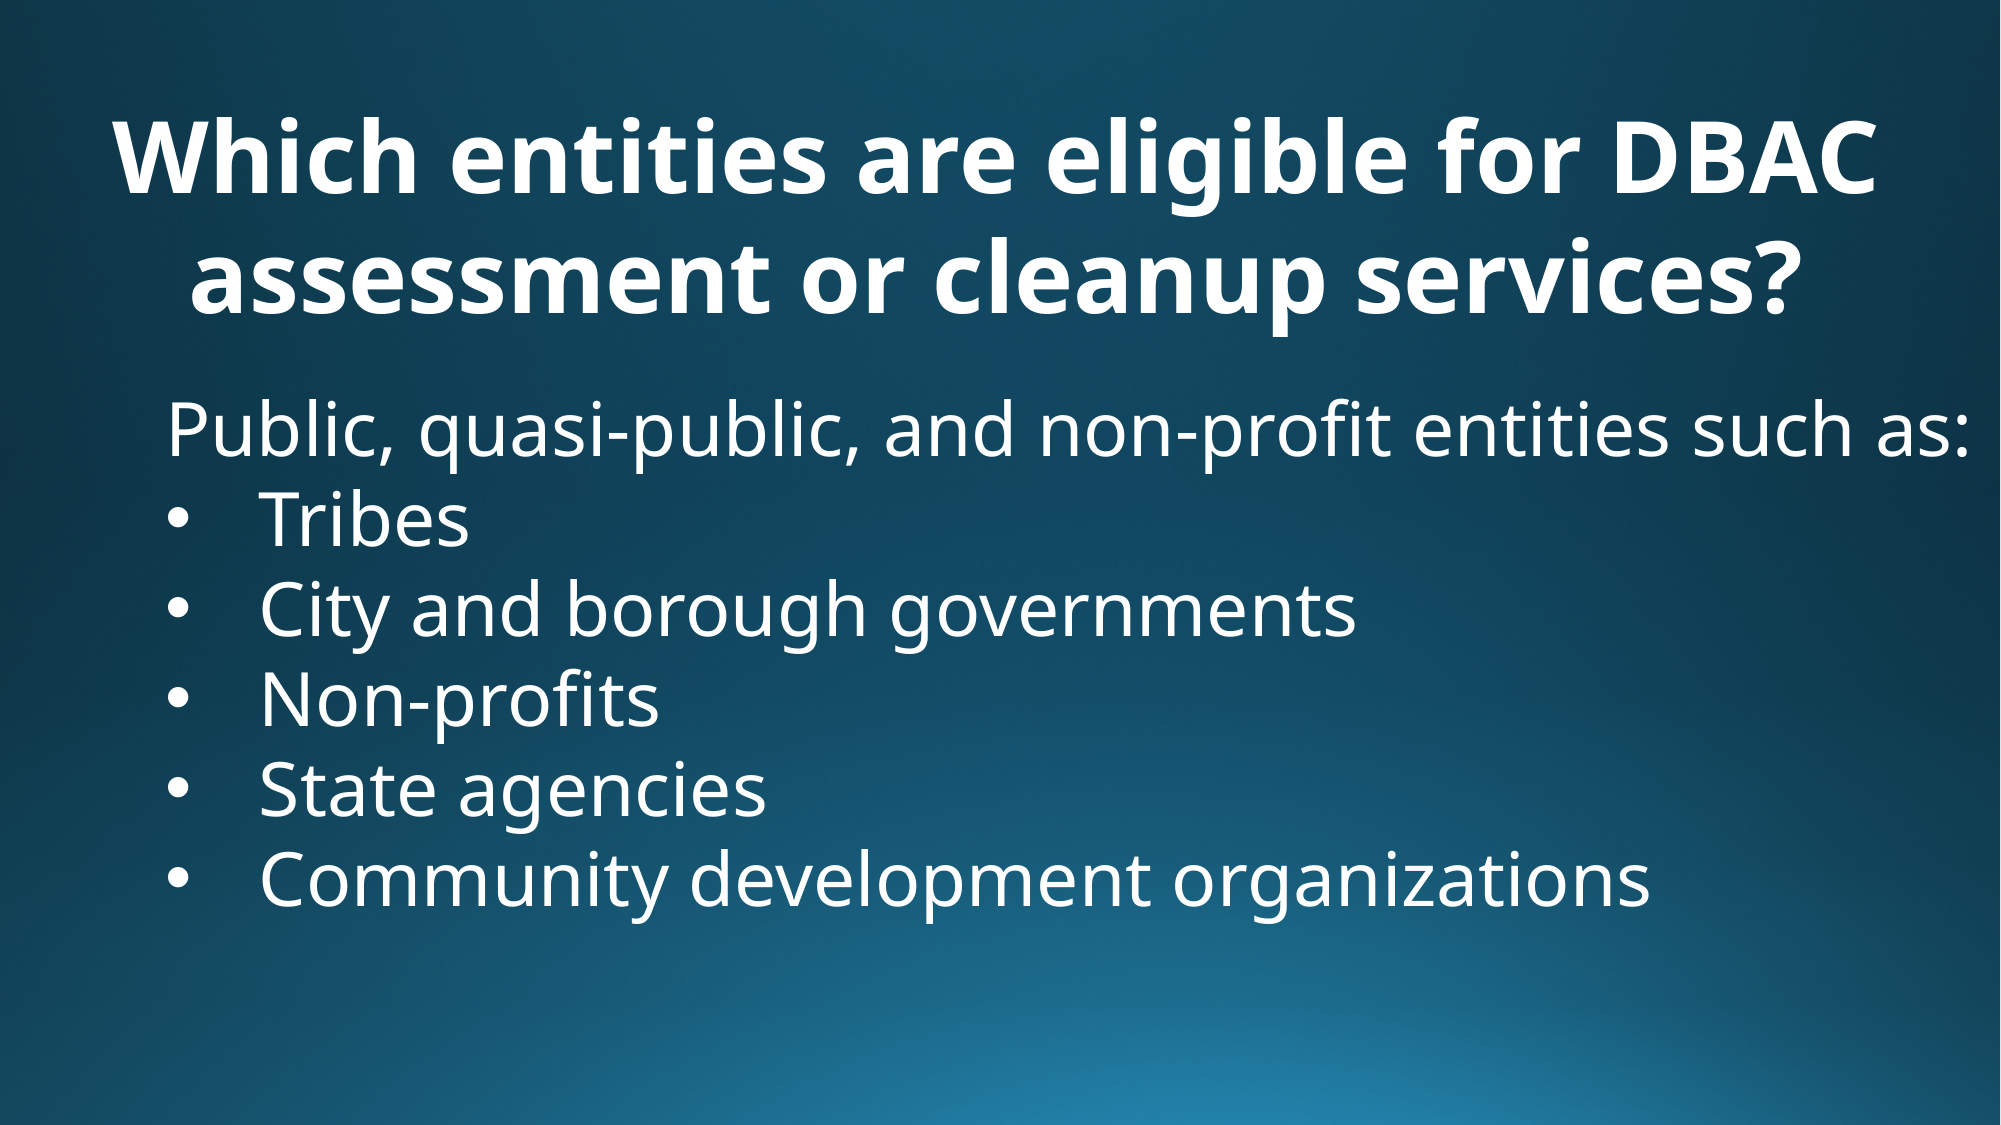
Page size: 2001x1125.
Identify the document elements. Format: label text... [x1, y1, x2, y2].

picture [0, 0, 2001, 1125]
text_box Public, quasi-public, and non-profit entities such as: Tribes City and borough governments Non-profits State agencies Community development organizations [150, 374, 2000, 930]
text_box Which entities are eligible for DBAC assessment or cleanup services? [44, 86, 1950, 341]
